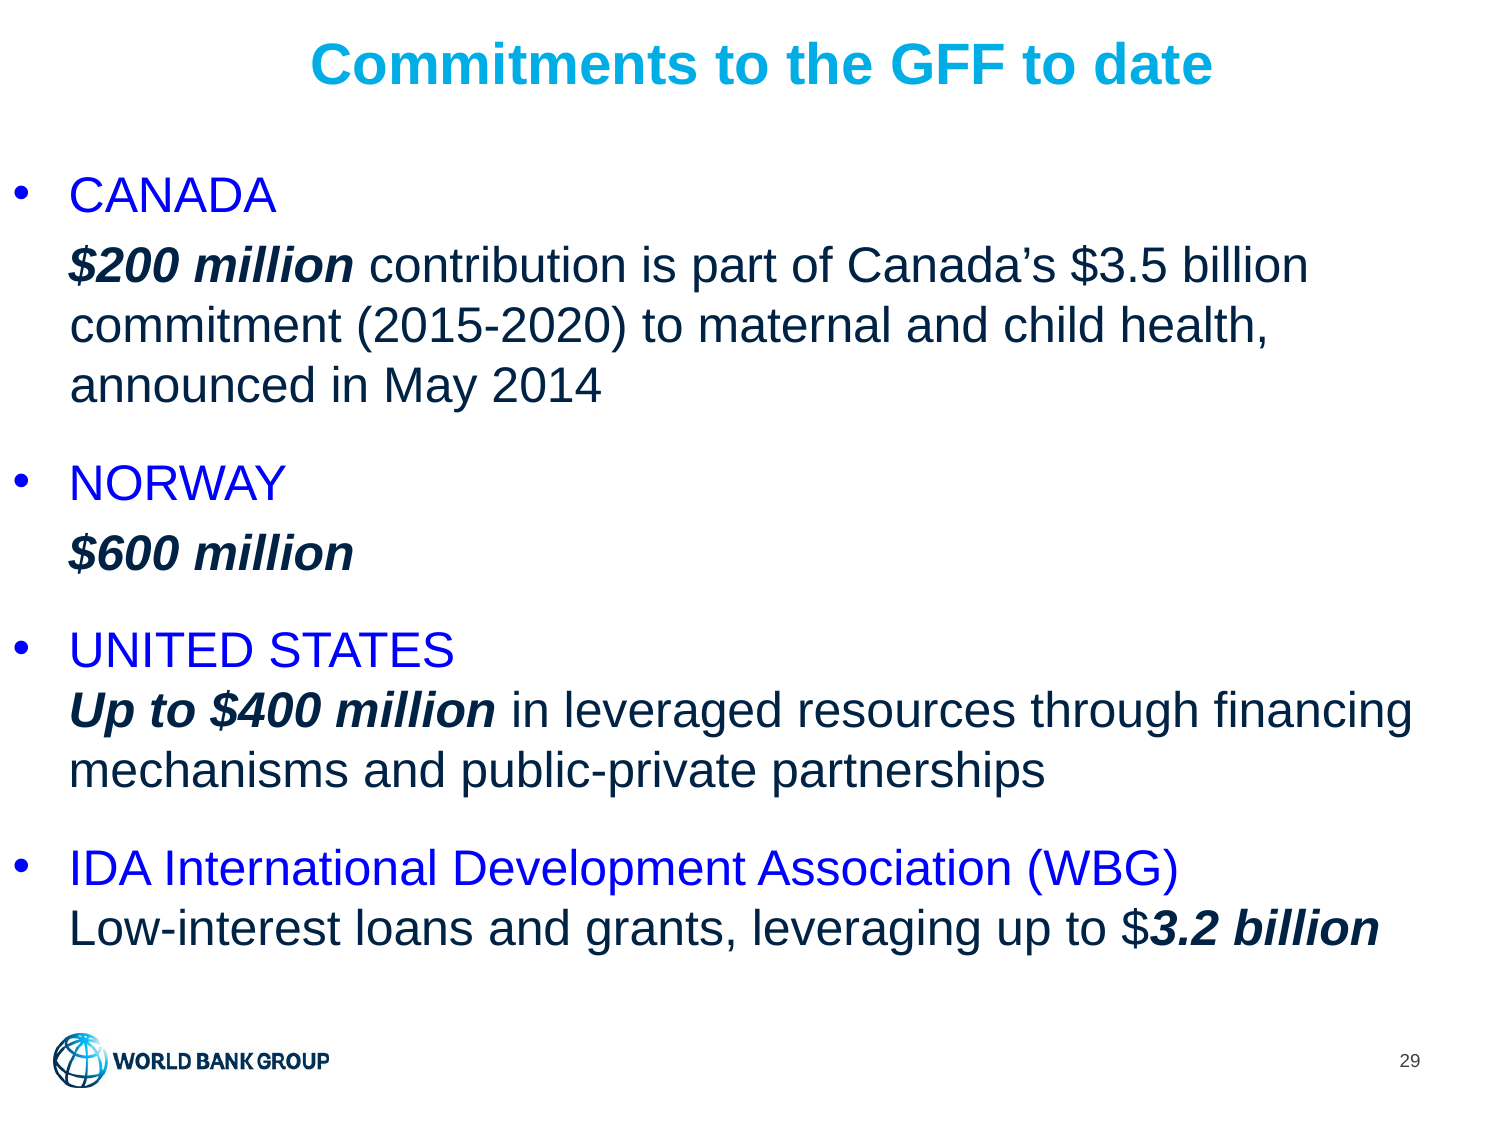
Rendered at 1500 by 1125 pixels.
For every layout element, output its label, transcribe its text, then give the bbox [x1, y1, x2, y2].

slide_number 29 [1399, 1043, 1447, 1079]
title Commitments to the GFF to date [24, 0, 1500, 99]
list CANADA $200 million contribution is part of Canada’s $3.5 billion commitment (2015-2020) to maternal and child health, announced in May 2014 NORWAY $600 million UNITED STATES Up to $400 million in leveraged resources through financing mechanisms and public-private partnerships IDA International Development Association (WBG) Low-interest loans and grants, leveraging up to $3.2 billion [12, 162, 1488, 1125]
